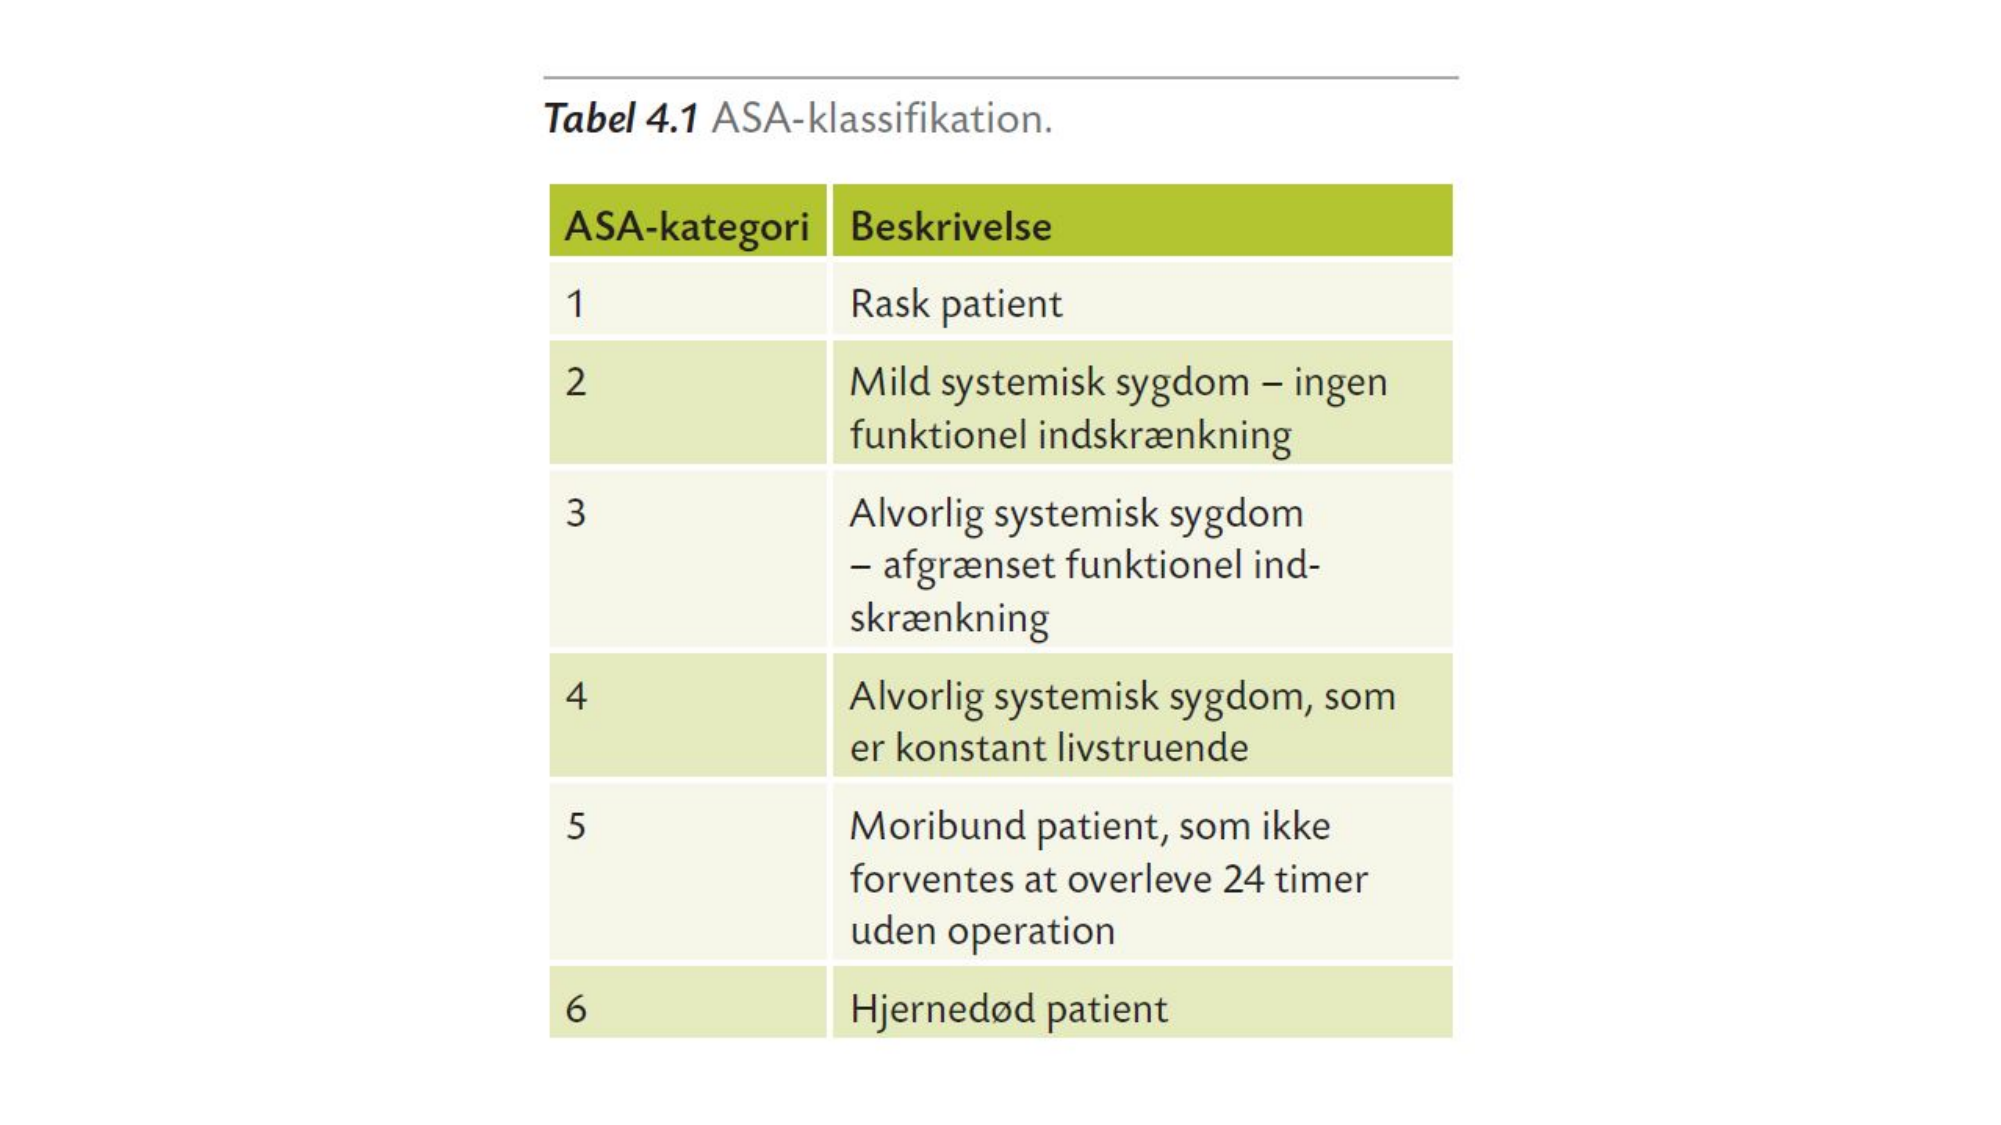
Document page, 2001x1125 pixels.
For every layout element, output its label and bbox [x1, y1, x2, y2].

picture [525, 53, 1475, 1071]
